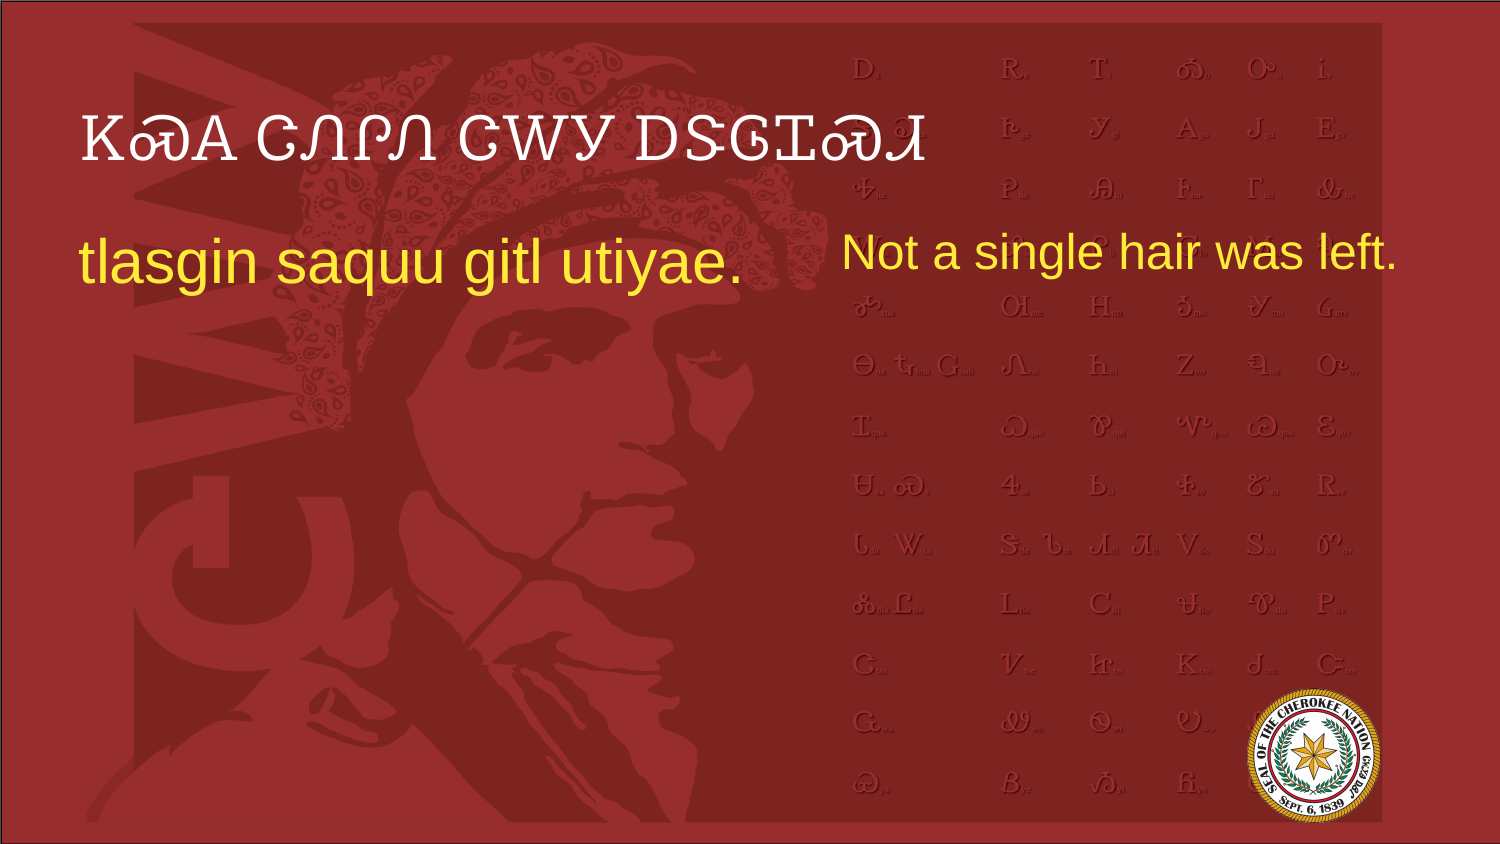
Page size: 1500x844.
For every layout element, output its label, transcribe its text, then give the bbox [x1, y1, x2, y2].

list Not a single hair was left. [825, 195, 1497, 822]
title ᏦᏍᎪ ᏣᏁᎵᏁ ᏣᎳᎩ ᎠᏕᎶᏆᏍᏗ [63, 75, 1437, 188]
list tlasgin saquu gitl utiyae. [63, 195, 825, 822]
picture [0, 0, 1500, 844]
